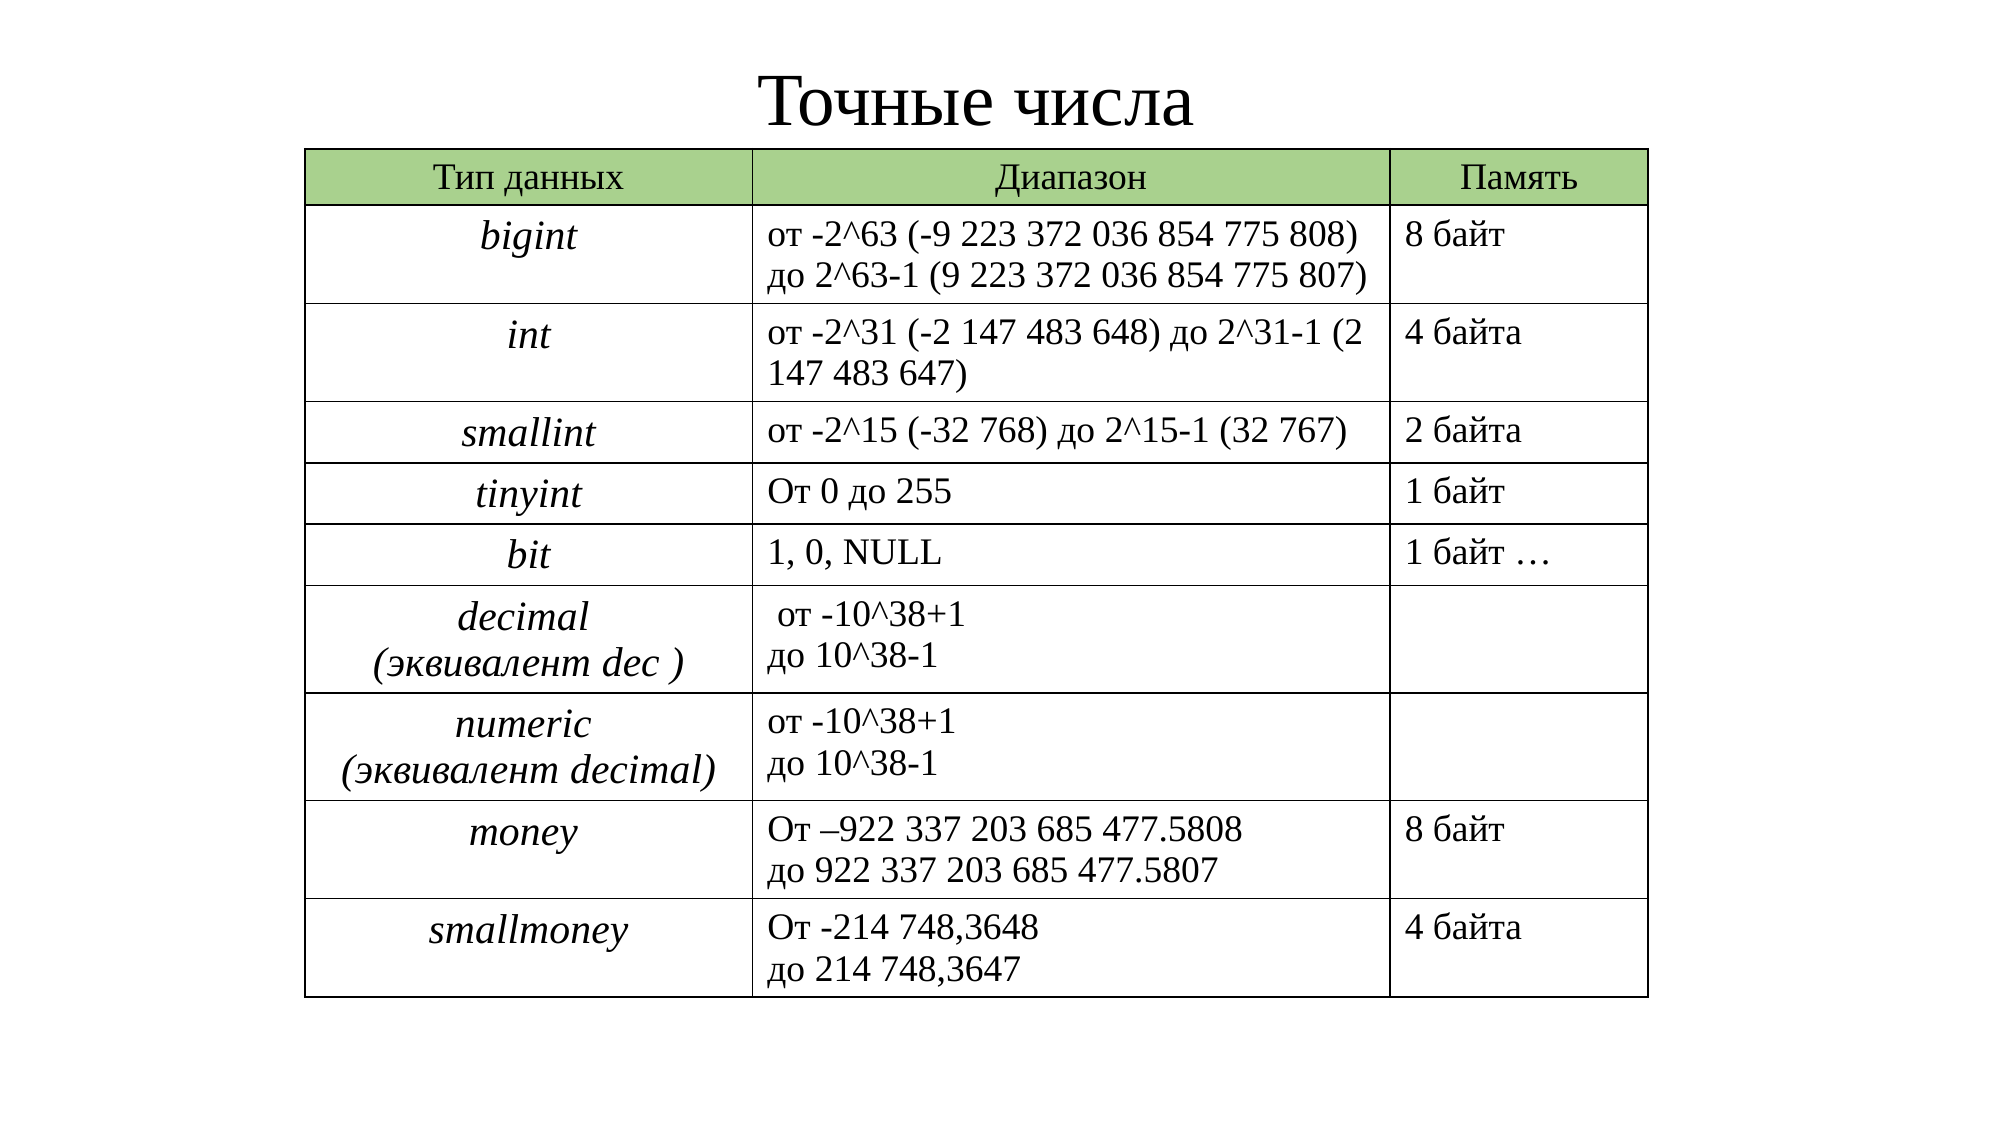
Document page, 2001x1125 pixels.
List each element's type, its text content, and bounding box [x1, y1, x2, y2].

table_cell [1391, 694, 1647, 800]
text_box Точные числа [742, 42, 1211, 148]
table_cell от -2^15 (-32 768) до 2^15-1 (32 767) [753, 402, 1389, 462]
table_cell 4 байта [1391, 899, 1647, 996]
table_cell От -214 748,3648 до 214 748,3647 [753, 899, 1389, 996]
table_cell от -2^63 (-9 223 372 036 854 775 808) до 2^63-1 (9 223 372 036 854 775 807) [753, 206, 1389, 303]
table_cell от -10^38+1 до 10^38-1 [753, 694, 1389, 800]
table_cell [1391, 586, 1647, 692]
table_cell 1 байт … [1391, 525, 1647, 585]
table_header Диапазон [753, 150, 1389, 204]
table_cell tinyint [306, 464, 752, 523]
table_cell 8 байт [1391, 801, 1647, 898]
table_cell money [306, 801, 752, 898]
table_cell 4 байта [1391, 304, 1647, 401]
table_cell 8 байт [1391, 206, 1647, 303]
table_cell int [306, 304, 752, 401]
table_header Память [1391, 150, 1647, 204]
table_cell smallmoney [306, 899, 752, 996]
table_cell bit [306, 525, 752, 585]
table_cell 1, 0, NULL [753, 525, 1389, 585]
table_cell От 0 до 255 [753, 464, 1389, 523]
table_header Тип данных [306, 150, 752, 204]
table_cell numeric (эквивалент decimal) [306, 694, 752, 800]
table_cell 2 байта [1391, 402, 1647, 462]
table_cell От –922 337 203 685 477.5808 до 922 337 203 685 477.5807 [753, 801, 1389, 898]
table_cell decimal (эквивалент dec ) [306, 586, 752, 692]
table_cell 1 байт [1391, 464, 1647, 523]
table_cell bigint [306, 206, 752, 303]
table_cell от -2^31 (-2 147 483 648) до 2^31-1 (2 147 483 647) [753, 304, 1389, 401]
table_cell от -10^38+1 до 10^38-1 [753, 586, 1389, 692]
table_cell smallint [306, 402, 752, 462]
